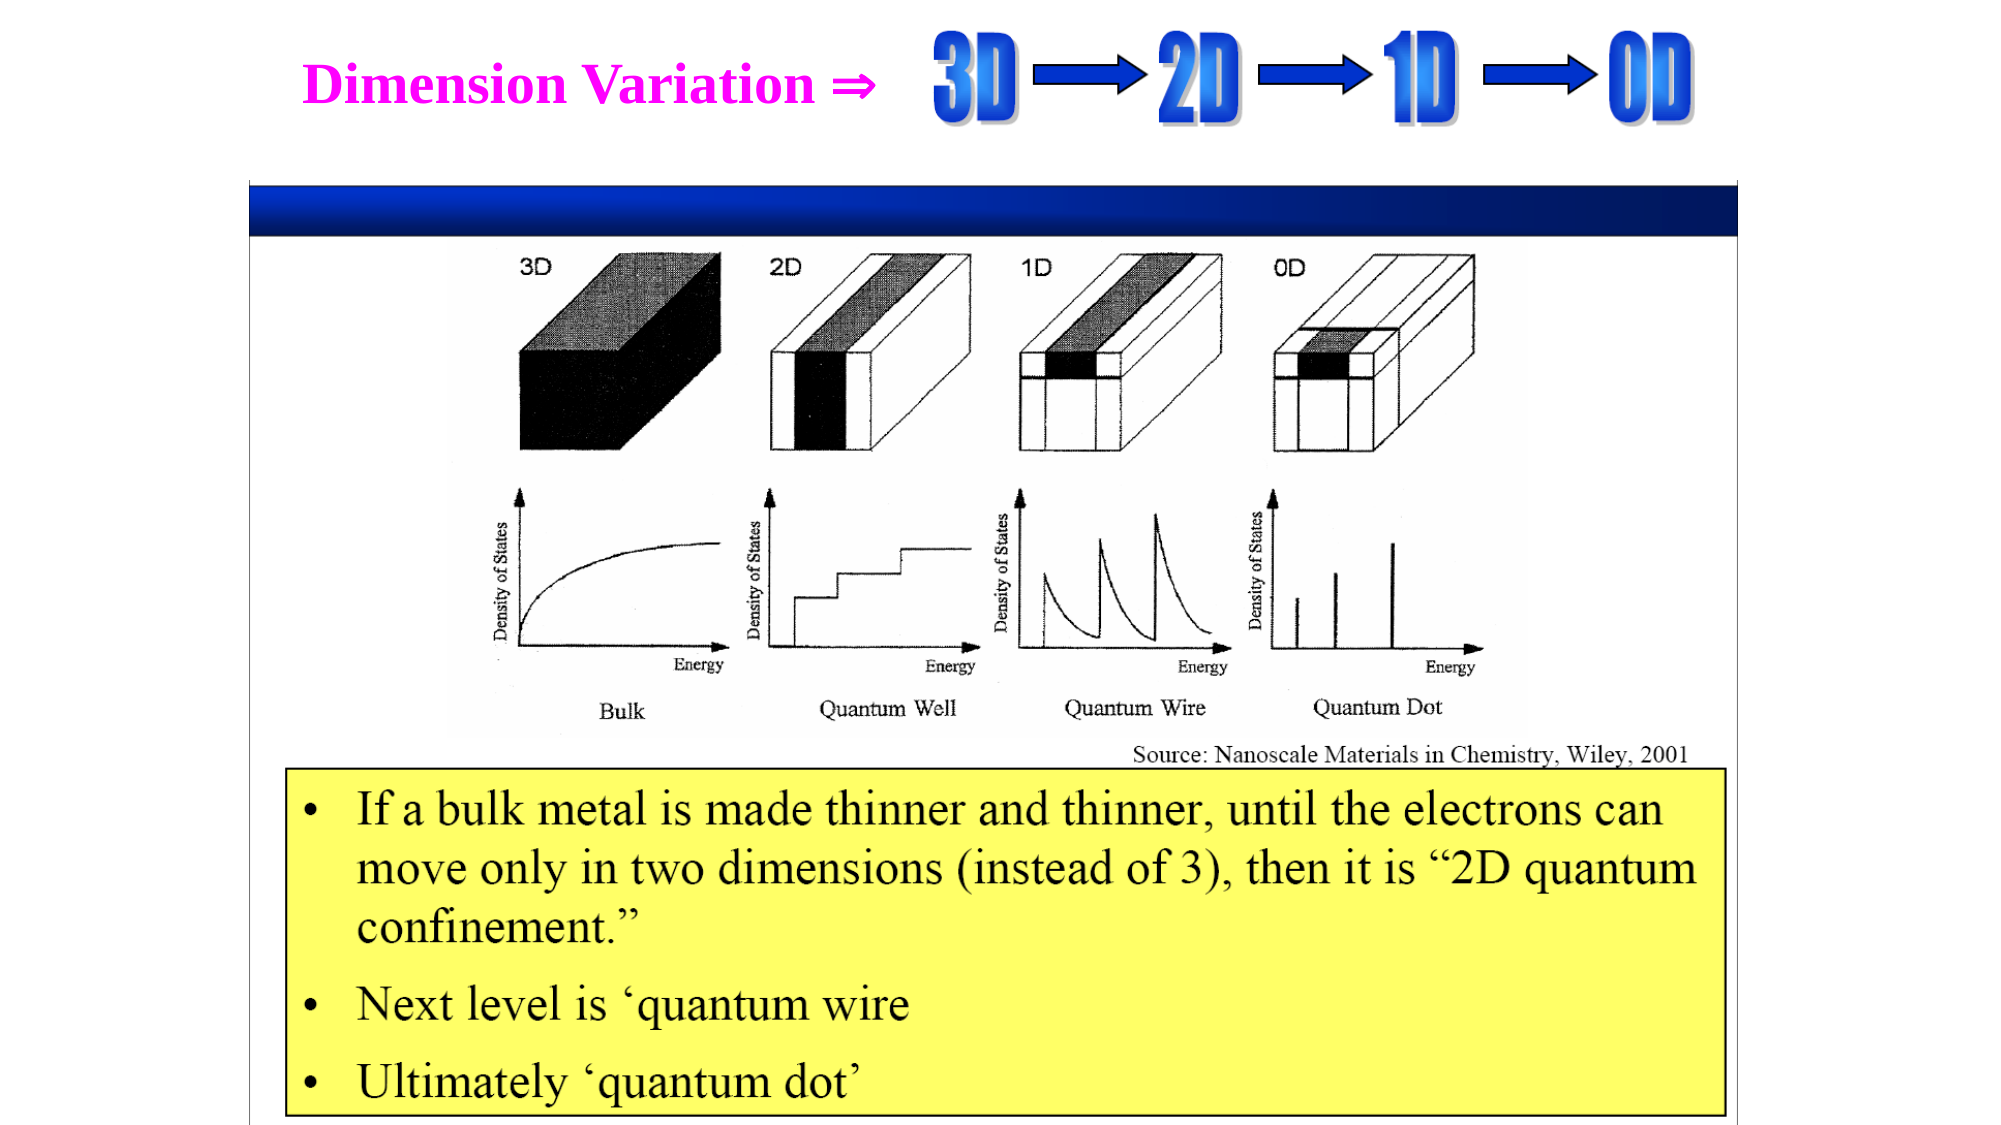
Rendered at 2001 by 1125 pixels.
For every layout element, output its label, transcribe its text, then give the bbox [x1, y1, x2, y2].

picture [912, 12, 1725, 137]
picture [249, 180, 1738, 1125]
text_box Dimension Variation  [287, 37, 912, 123]
